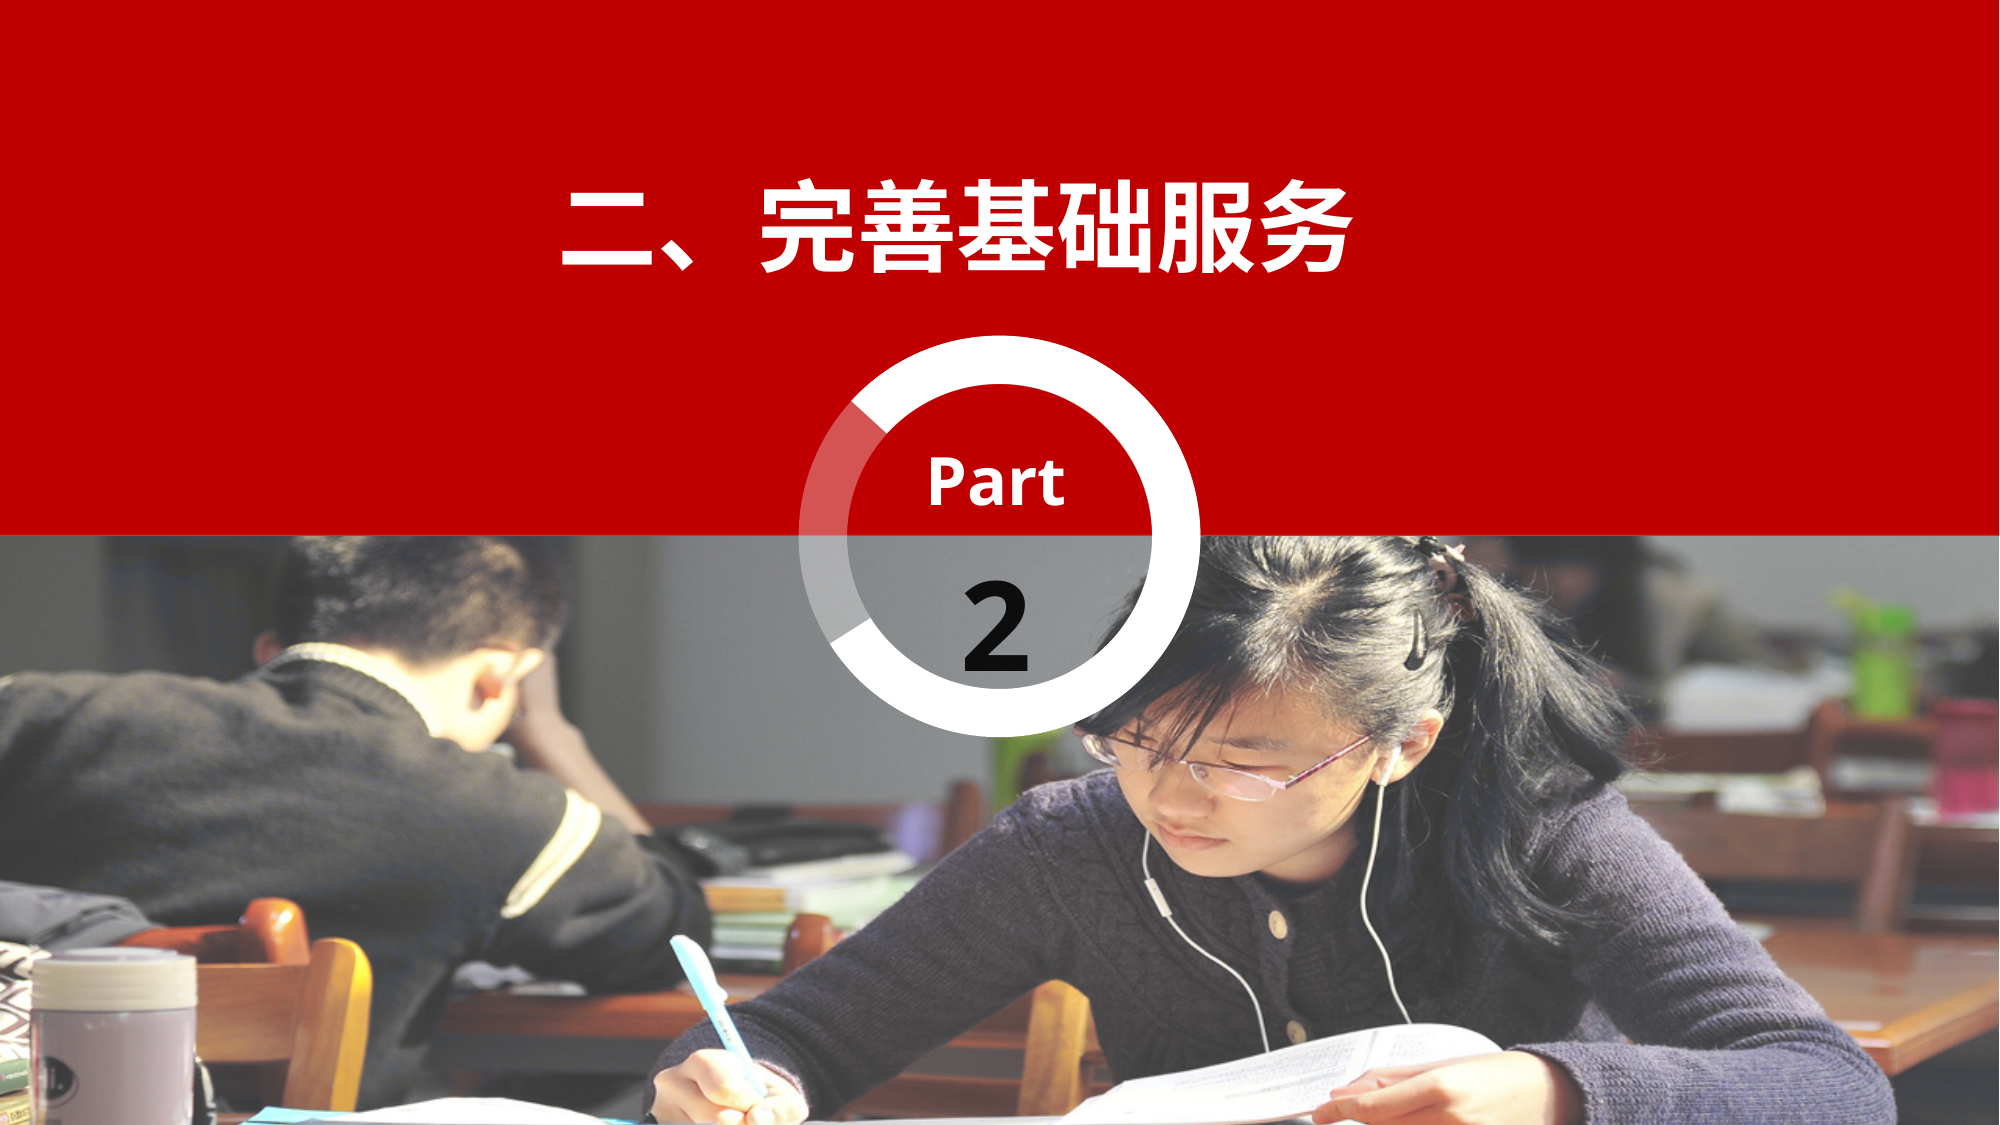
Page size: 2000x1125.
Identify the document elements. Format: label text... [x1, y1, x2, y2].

text_box 2.多渠道开展参考咨询服务 [0, 536, 1999, 1125]
text_box 二、完善基础服务 [542, 156, 1457, 292]
